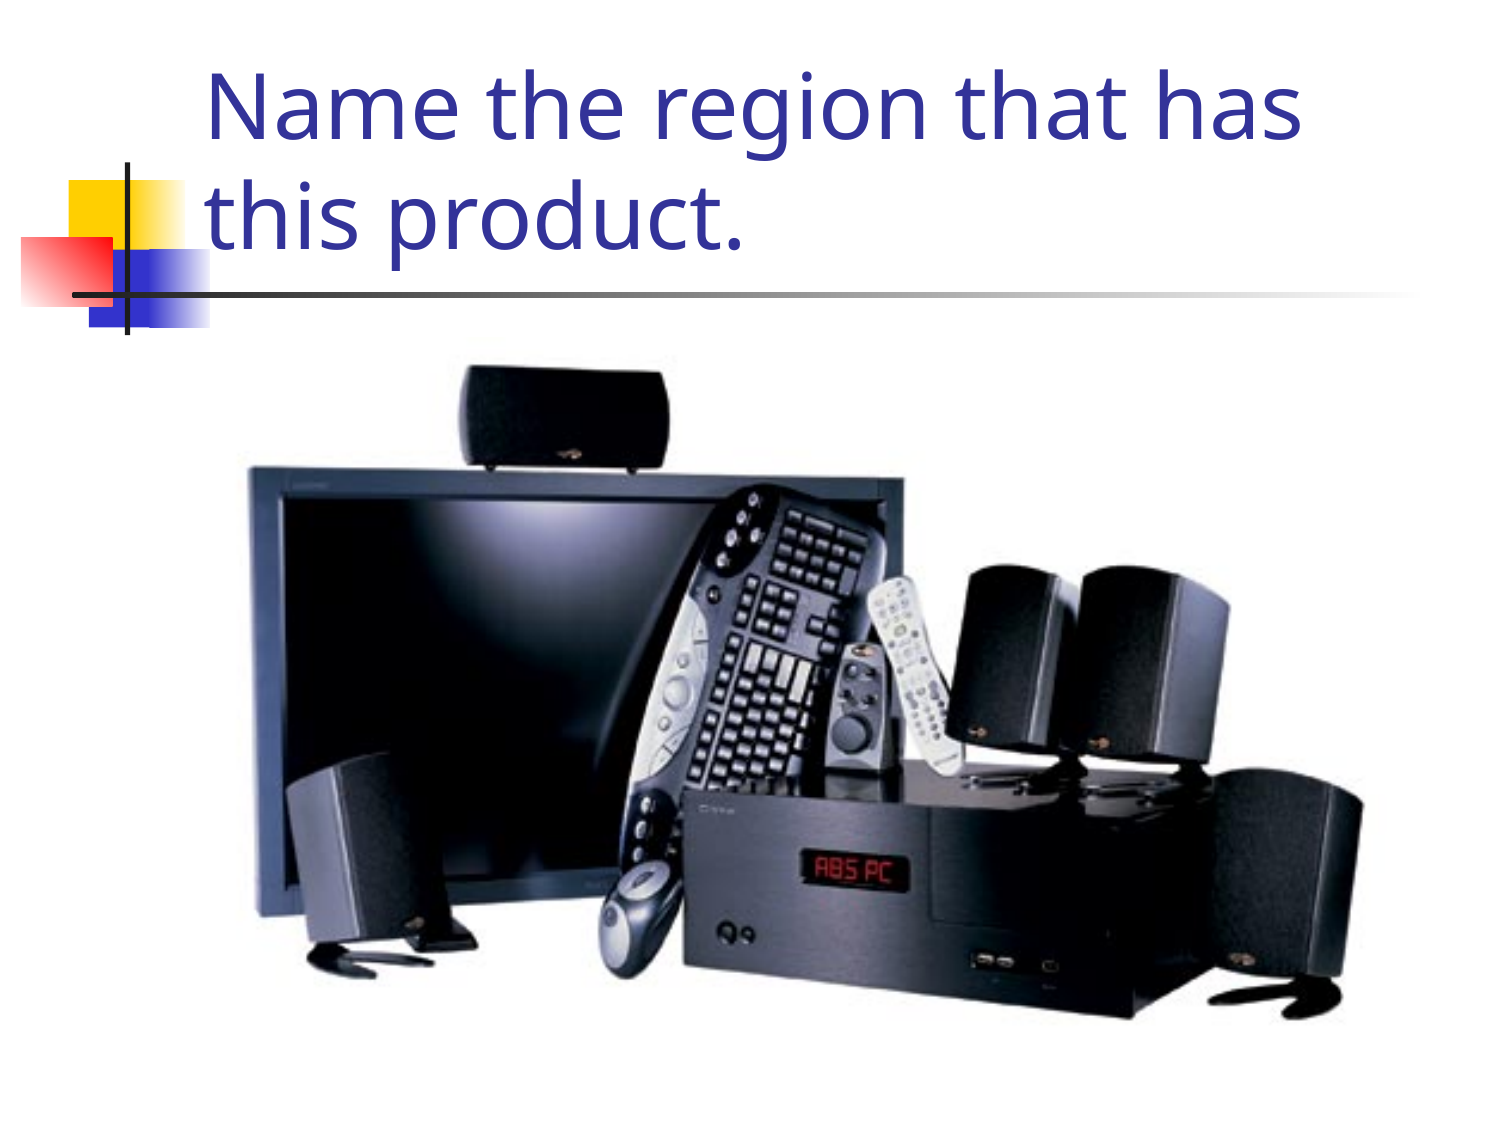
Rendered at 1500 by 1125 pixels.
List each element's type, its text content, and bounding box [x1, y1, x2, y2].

title Name the region that has this product. [188, 34, 1468, 276]
picture [199, 337, 1394, 1059]
